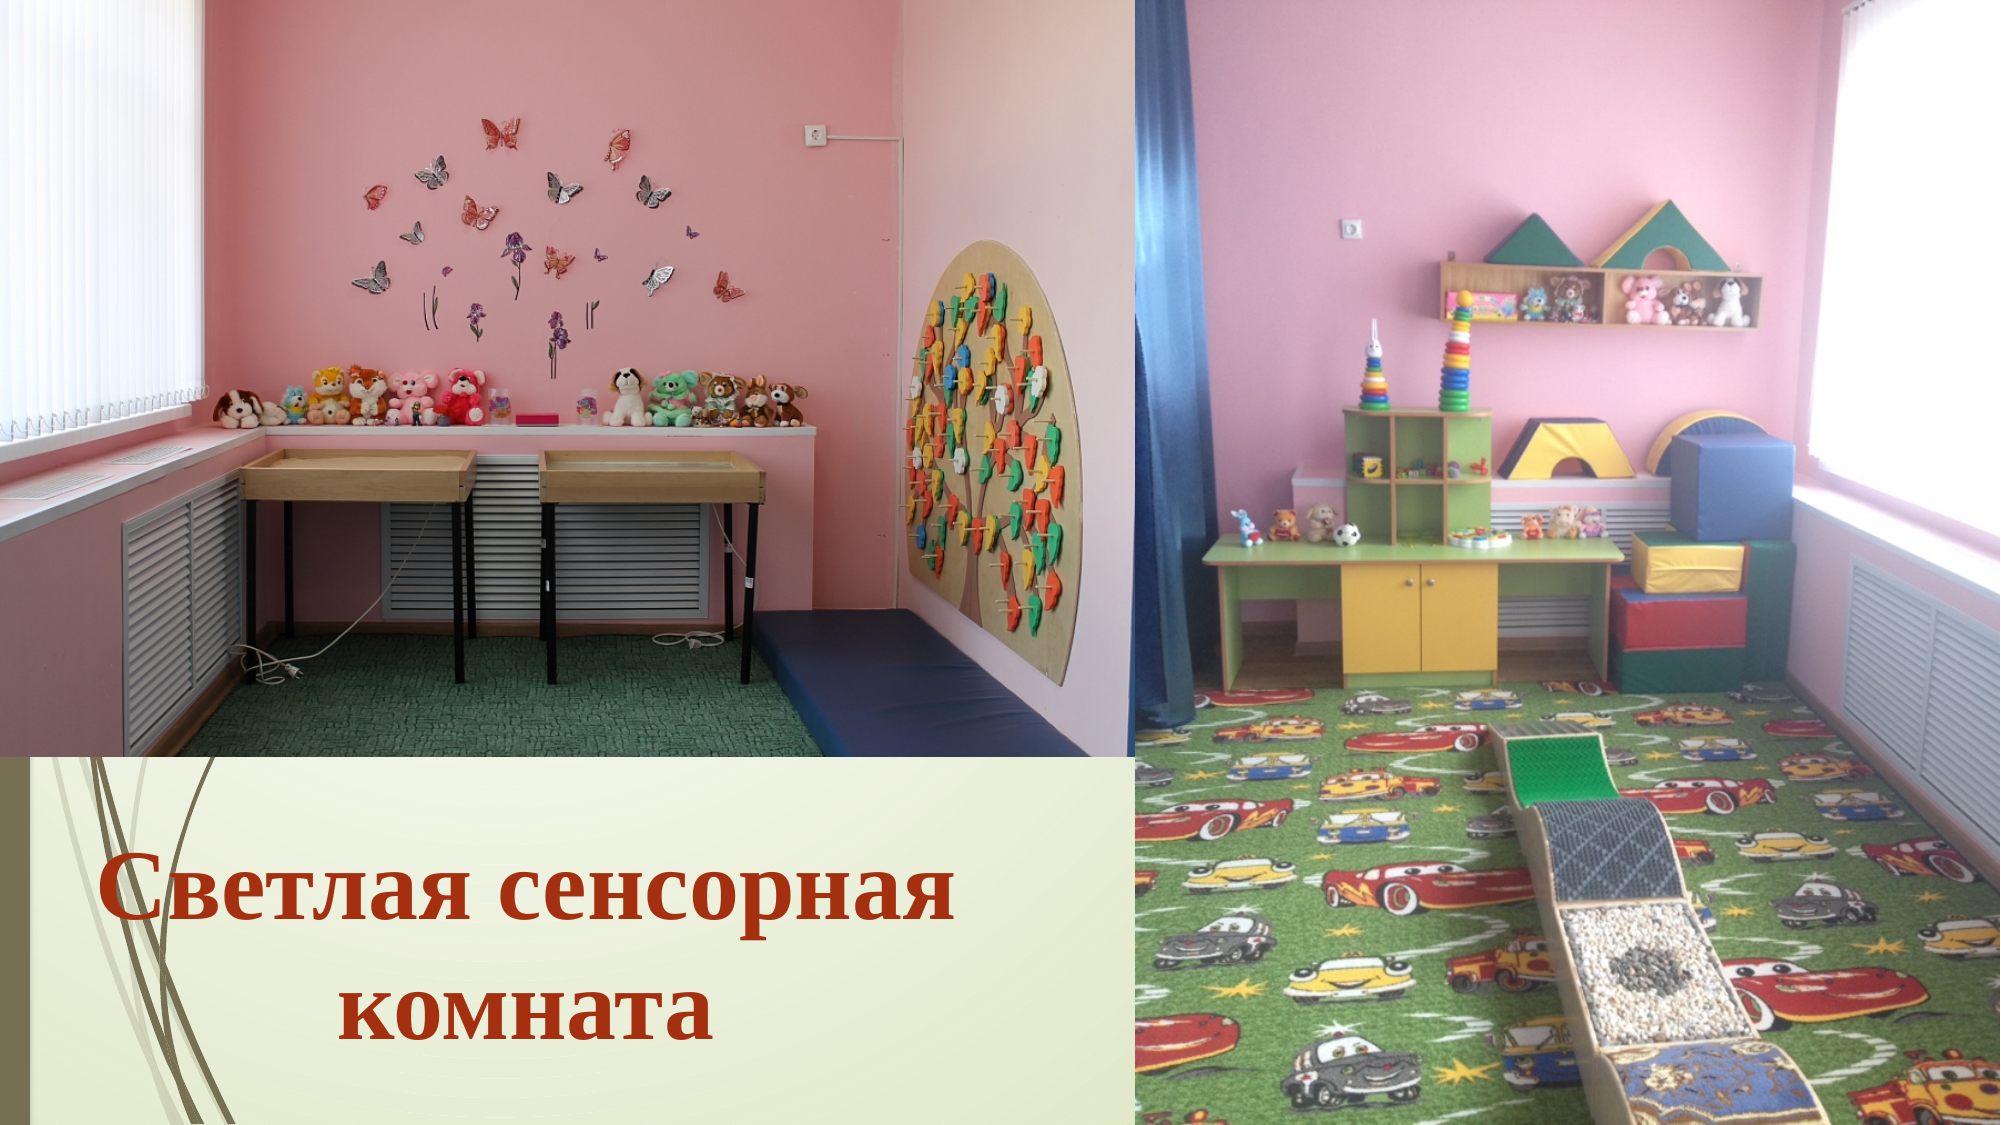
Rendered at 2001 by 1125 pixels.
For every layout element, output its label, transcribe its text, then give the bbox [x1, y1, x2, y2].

picture [1135, 0, 2000, 1125]
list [0, 0, 1135, 757]
text_box Светлая сенсорная комната [0, 811, 1130, 1067]
